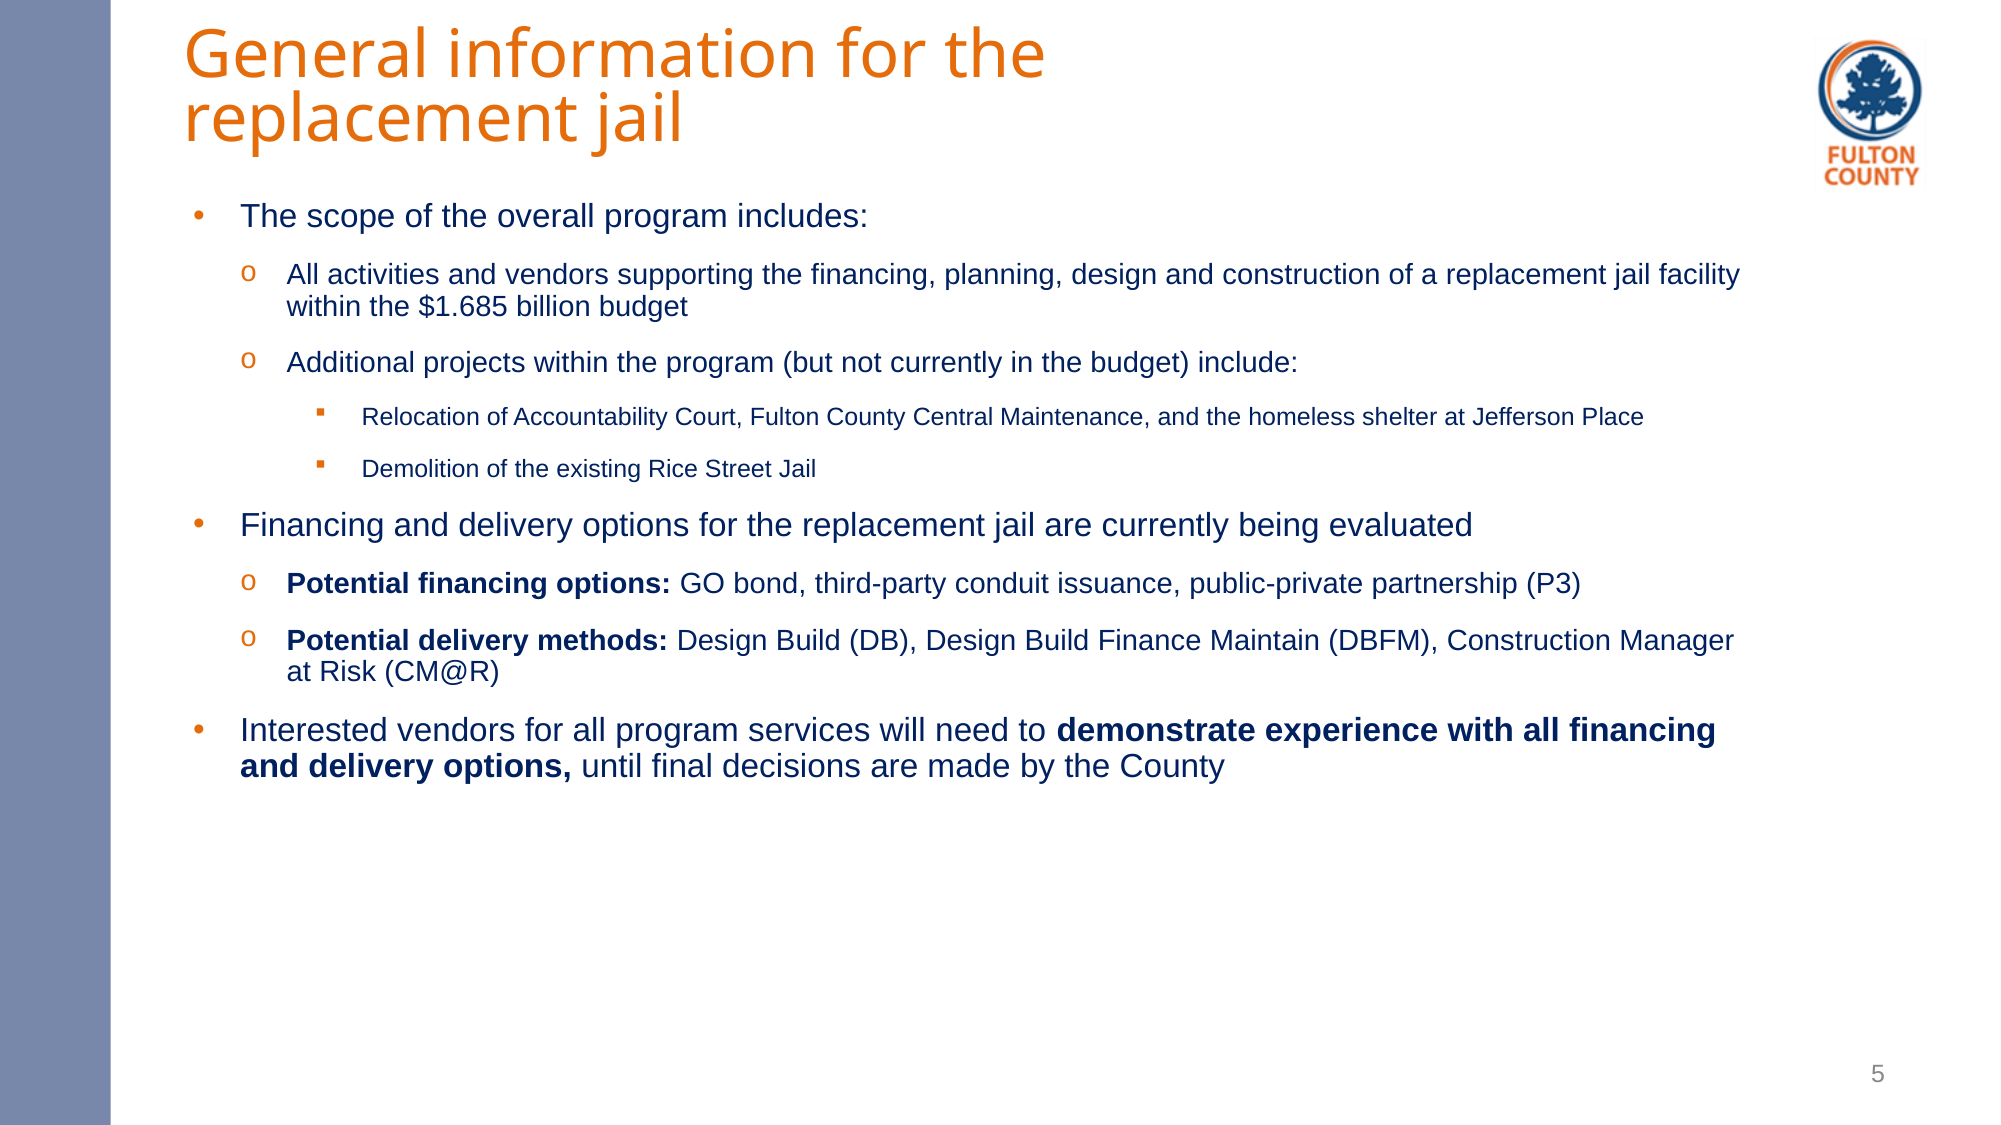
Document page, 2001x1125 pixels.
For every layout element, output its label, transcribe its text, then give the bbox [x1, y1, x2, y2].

slide_number 5 [1433, 1042, 1900, 1103]
text_box [0, 0, 113, 1125]
text_box The scope of the overall program includes: All activities and vendors supporting the financing, planning, design and construction of a replacement jail facility within the $1.685 billion budget Additional projects within the program (but not currently in the budget) include: Relocation of Accountability Court, Fulton County Central Maintenance, and the homeless shelter at Jefferson Place Demolition of the existing Rice Street Jail Financing and delivery options for the replacement jail are currently being evaluated Potential financing options: GO bond, third-party conduit issuance, public-private partnership (P3) Potential delivery methods: Design Build (DB), Design Build Finance Maintain (DBFM), Construction Manager at Risk (CM@R) Interested vendors for all program services will need to demonstrate experience with all financing and delivery options, until final decisions are made by the County [168, 191, 1772, 1073]
text_box General information for the replacement jail [168, 0, 1393, 180]
picture [1813, 38, 1927, 192]
